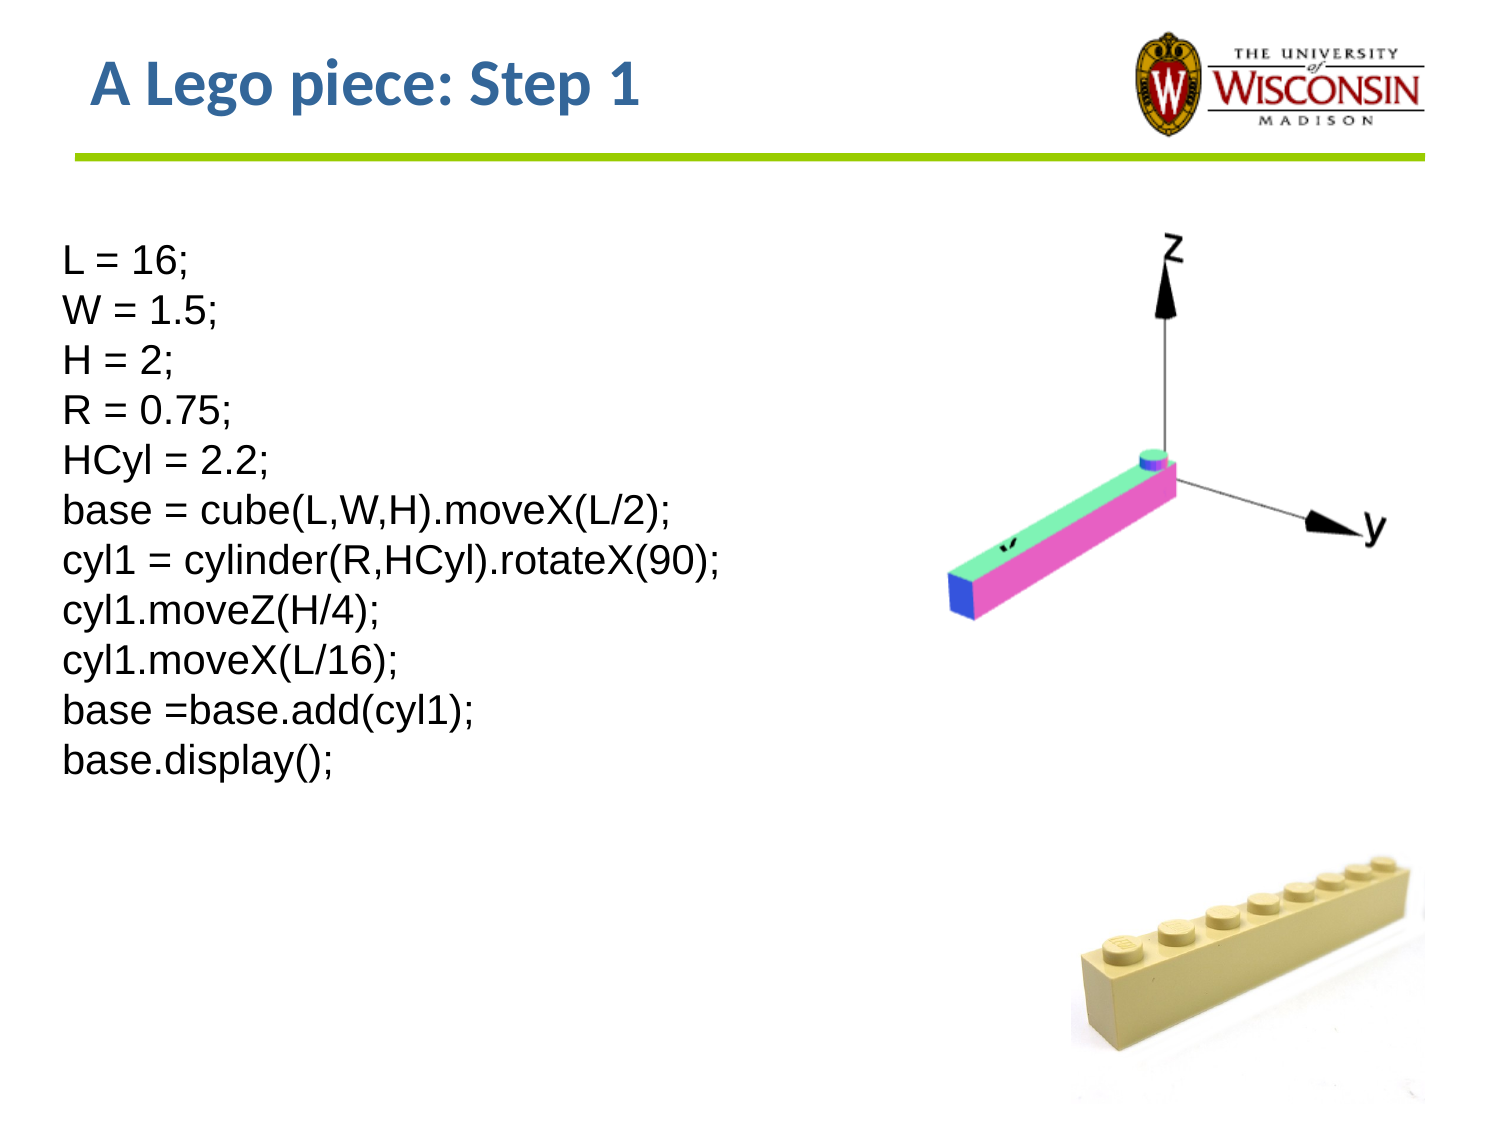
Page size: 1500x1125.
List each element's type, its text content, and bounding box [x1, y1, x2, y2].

text_box L = 16; W = 1.5; H = 2; R = 0.75; HCyl = 2.2; base = cube(L,W,H).moveX(L/2); cyl1 = cylinder(R,HCyl).rotateX(90); cyl1.moveZ(H/4); cyl1.moveX(L/16); base =base.add(cyl1); base.display(); [47, 225, 885, 791]
title A Lego piece: Step 1 [75, 37, 1425, 121]
picture [1128, 22, 1431, 146]
picture [1071, 749, 1426, 1104]
picture [901, 215, 1438, 641]
